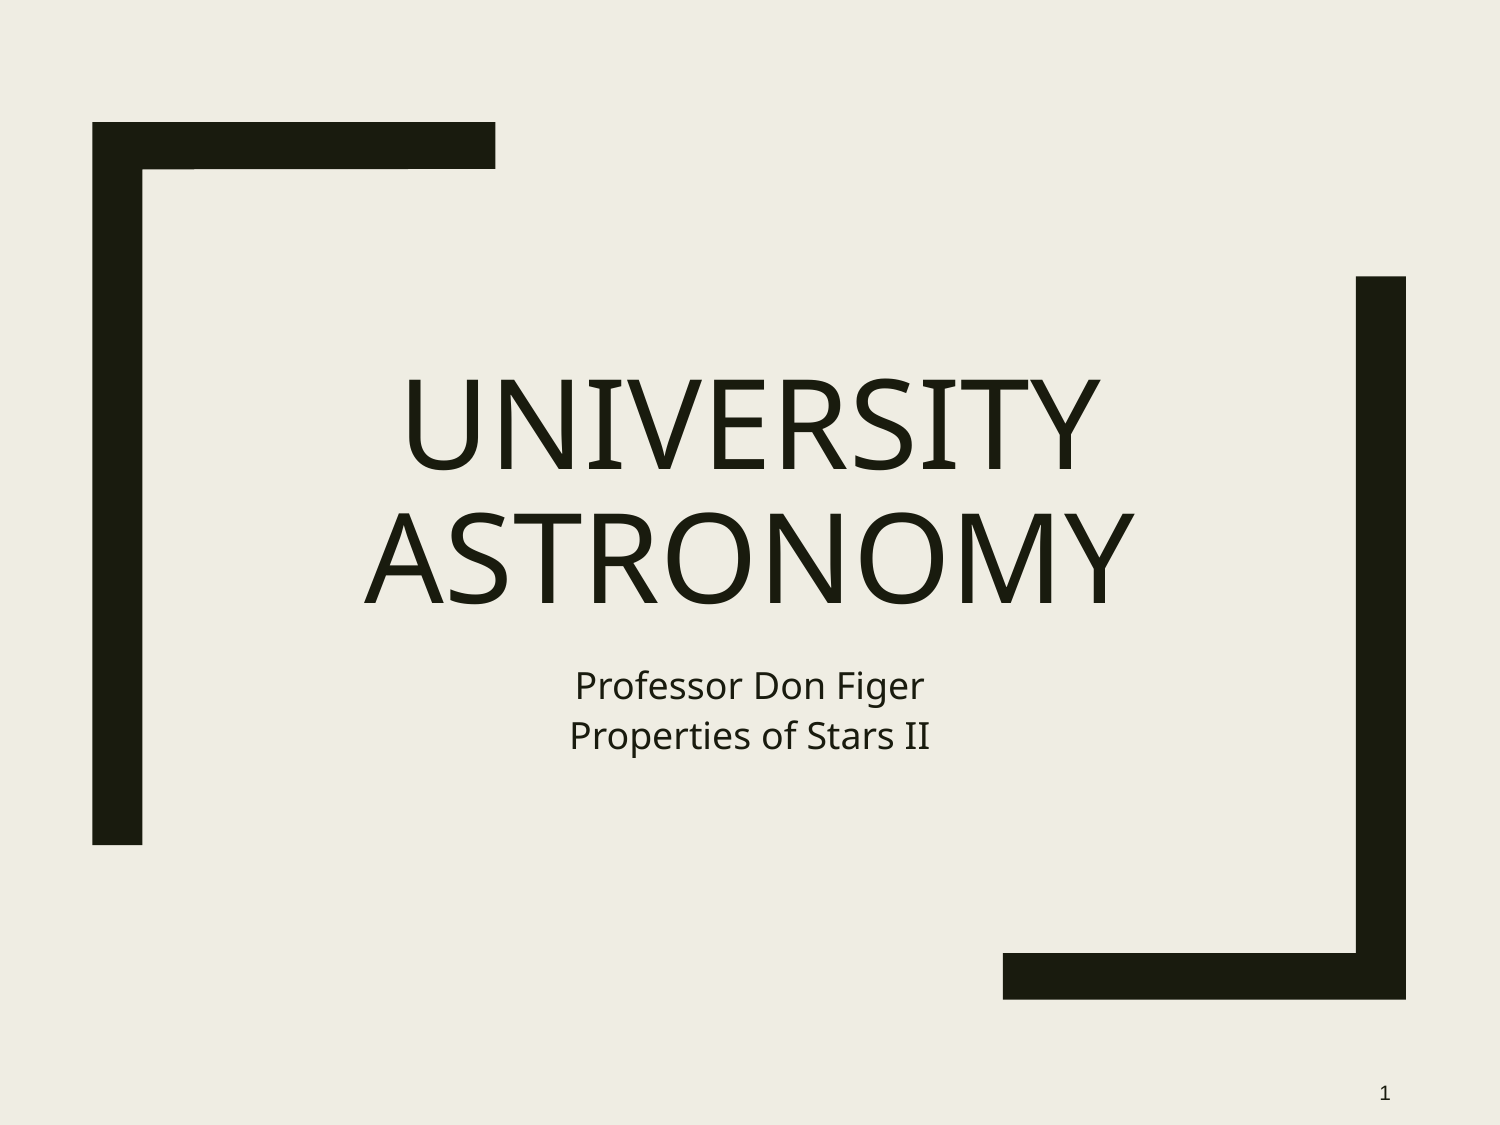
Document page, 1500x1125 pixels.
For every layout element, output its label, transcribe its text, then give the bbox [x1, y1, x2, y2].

slide_number 1 [1209, 1058, 1406, 1125]
title University Astronomy [235, 293, 1265, 638]
subtitle Professor Don Figer Properties of Stars II [329, 649, 1171, 828]
